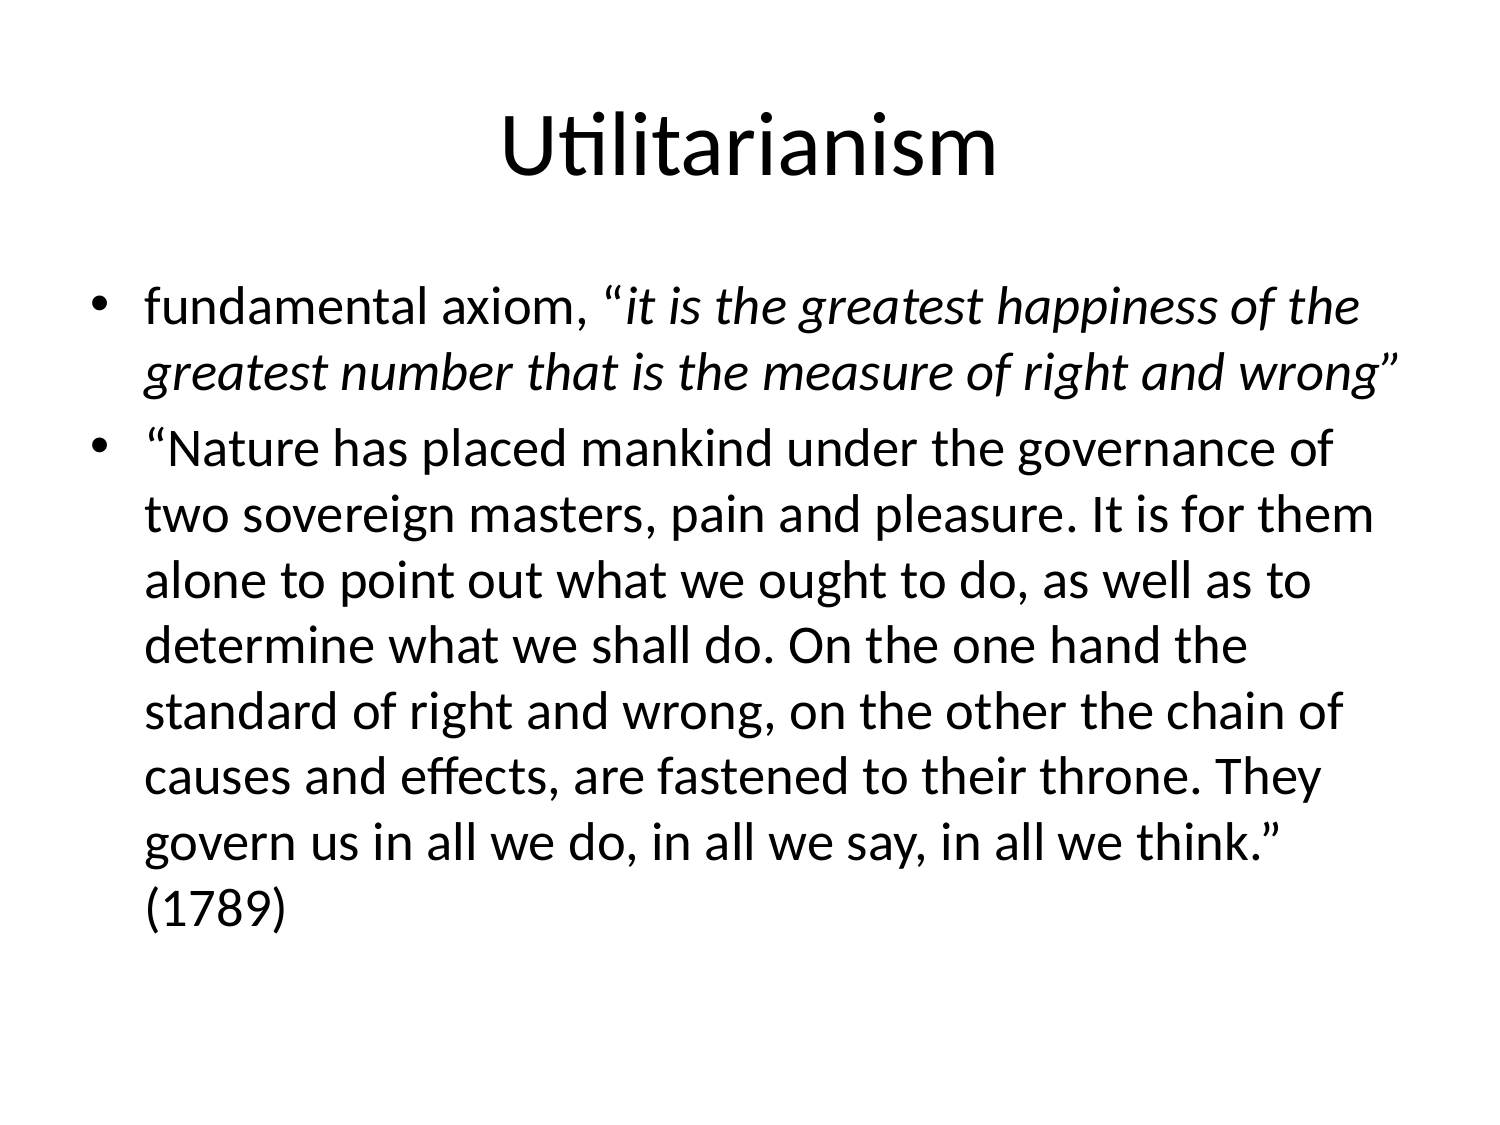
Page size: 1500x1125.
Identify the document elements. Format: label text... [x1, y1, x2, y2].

list fundamental axiom, “it is the greatest happiness of the greatest number that is the measure of right and wrong” “Nature has placed mankind under the governance of two sovereign masters, pain and pleasure. It is for them alone to point out what we ought to do, as well as to determine what we shall do. On the one hand the standard of right and wrong, on the other the chain of causes and effects, are fastened to their throne. They govern us in all we do, in all we say, in all we think.” (1789) [75, 262, 1425, 1005]
title Utilitarianism [75, 45, 1425, 233]
